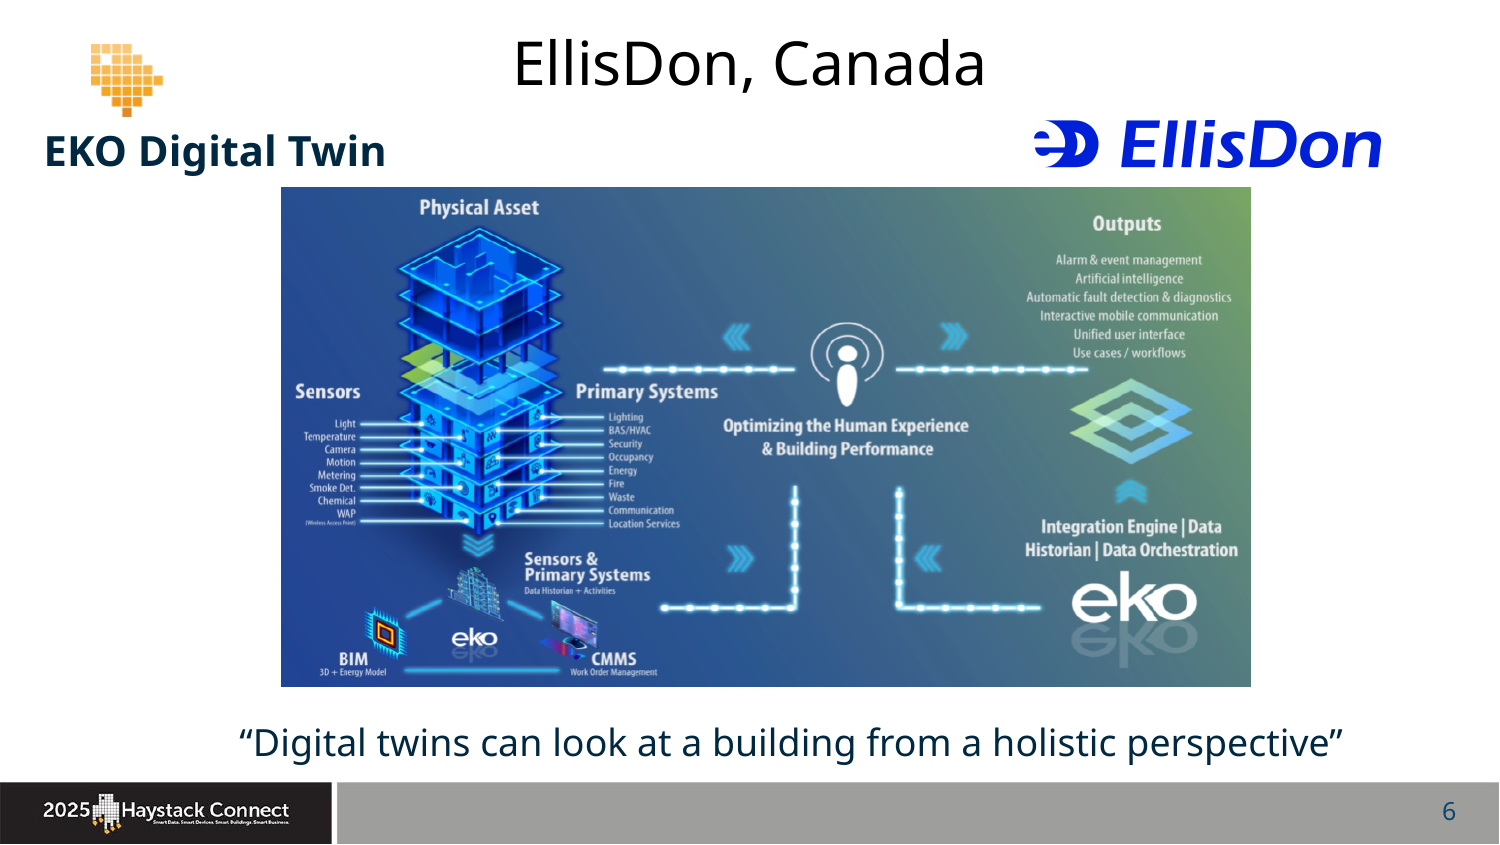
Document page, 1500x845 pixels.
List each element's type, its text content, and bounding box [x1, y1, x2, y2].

text_box “Digital twins can look at a building from a holistic perspective” [224, 710, 1474, 771]
title EllisDon, Canada [28, 16, 1472, 105]
slide_number 6 [1121, 790, 1472, 836]
picture [0, 0, 1499, 844]
text_box EKO Digital Twin [28, 116, 429, 182]
